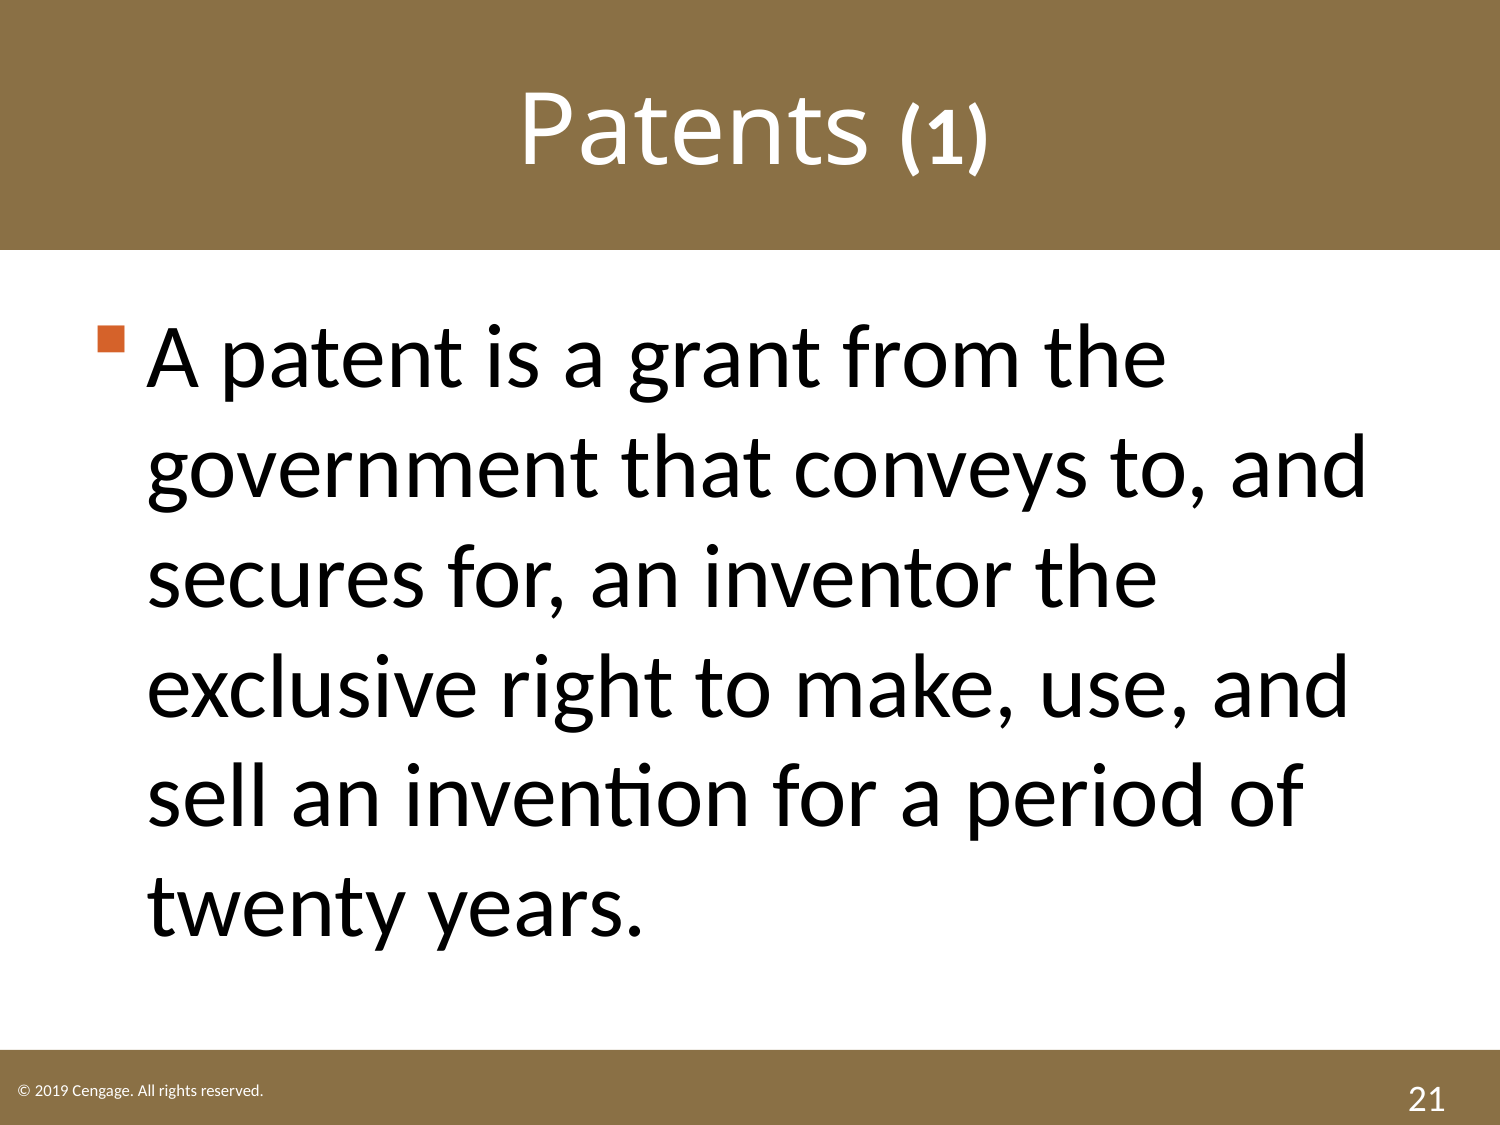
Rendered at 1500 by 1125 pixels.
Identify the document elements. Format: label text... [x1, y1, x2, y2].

title Patents (1) [0, 0, 1500, 251]
slide_number 21 [1110, 1074, 1461, 1119]
list A patent is a grant from the government that conveys to, and secures for, an inventor the exclusive right to make, use, and sell an invention for a period of twenty years. [75, 287, 1463, 1031]
